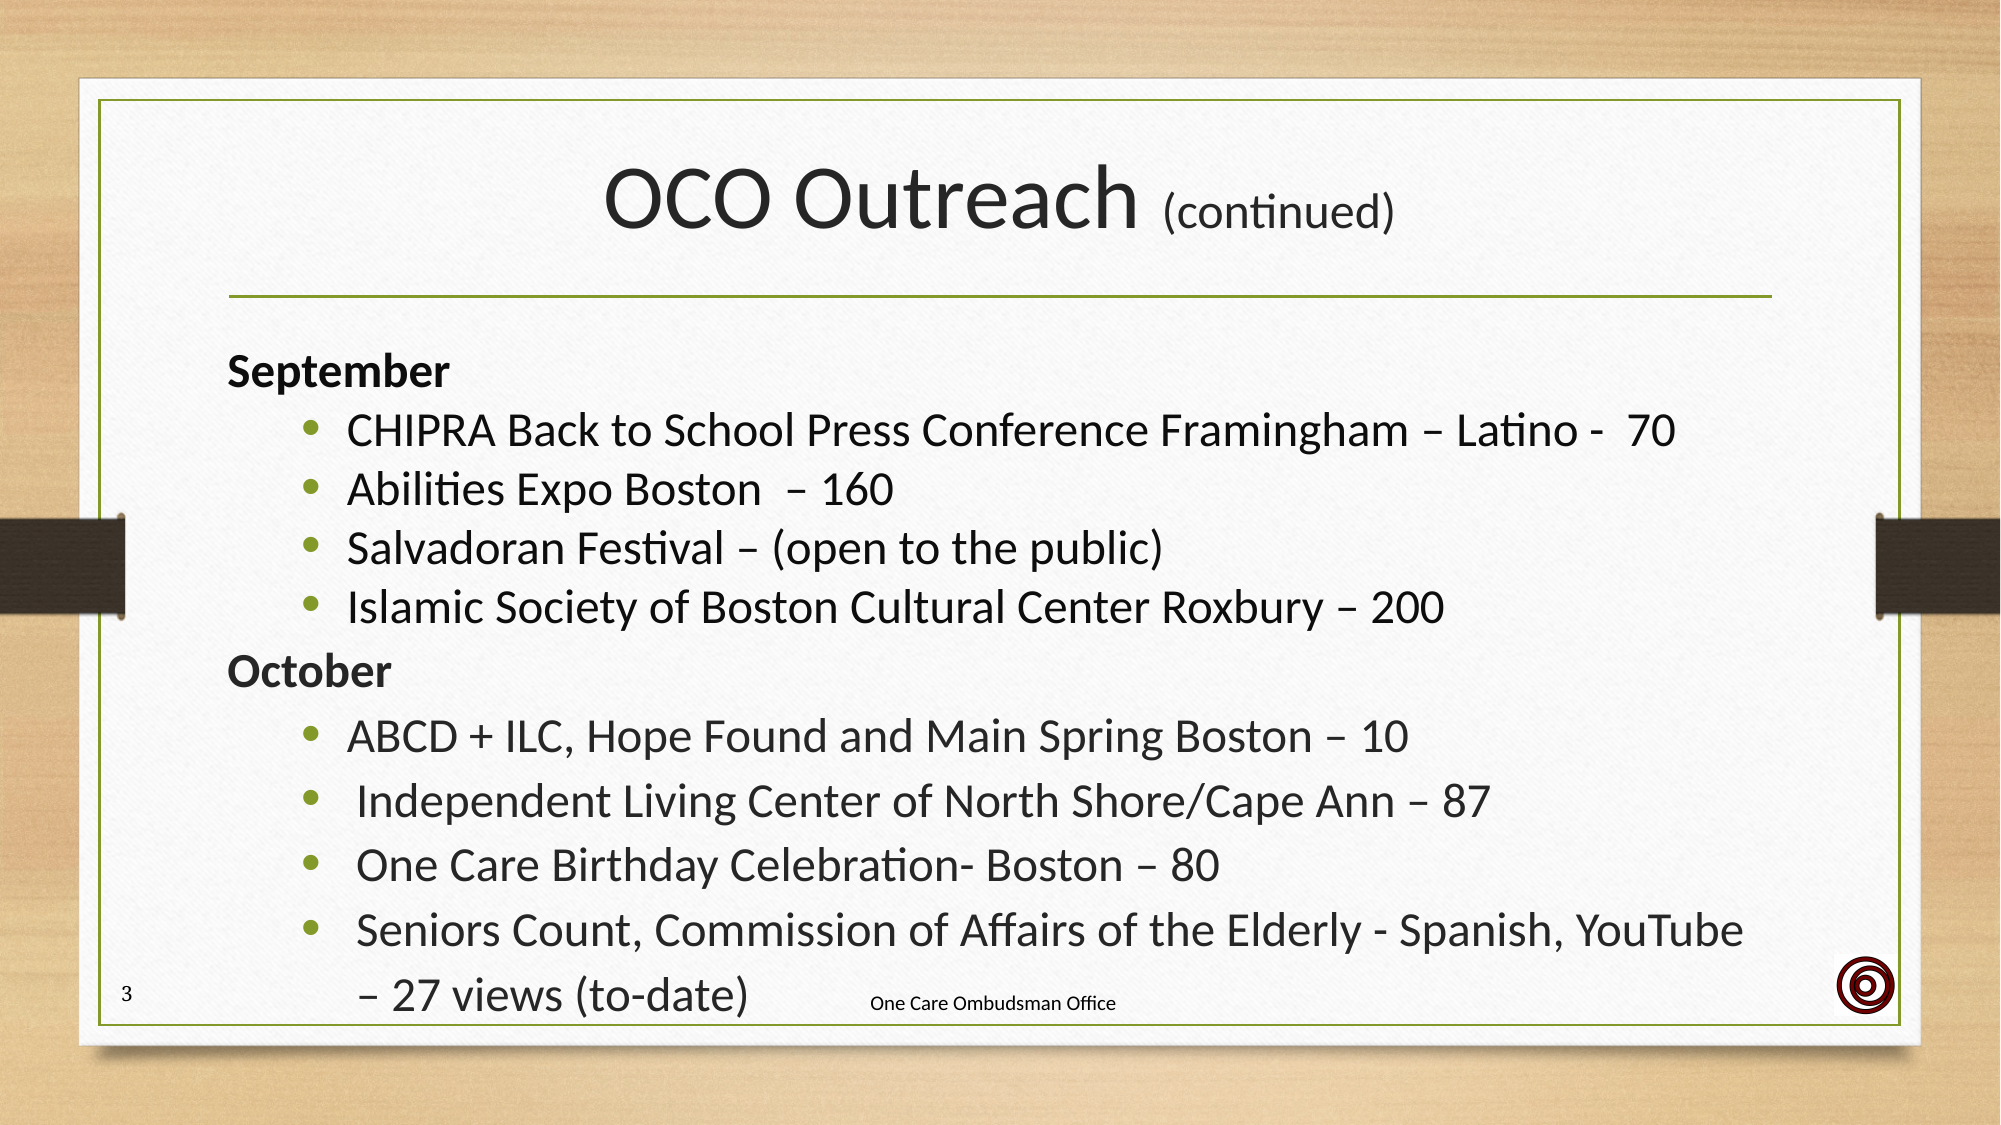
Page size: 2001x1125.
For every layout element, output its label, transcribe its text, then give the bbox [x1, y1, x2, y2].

footer One Care Ombudsman Office [394, 979, 1593, 1025]
picture [0, 0, 2001, 1125]
list September CHIPRA Back to School Press Conference Framingham – Latino - 70 Abilities Expo Boston – 160 Salvadoran Festival – (open to the public) Islamic Society of Boston Cultural Center Roxbury – 200 October ABCD + ILC, Hope Found and Main Spring Boston – 10 Independent Living Center of North Shore/Cape Ann – 87 One Care Birthday Celebration- Boston – 80 Seniors Count, Commission of Affairs of the Elderly - Spanish, YouTube – 27 views (to-date) [212, 331, 1788, 1032]
slide_number 3 [106, 972, 196, 1018]
title OCO Outreach (continued) [212, 100, 1788, 283]
